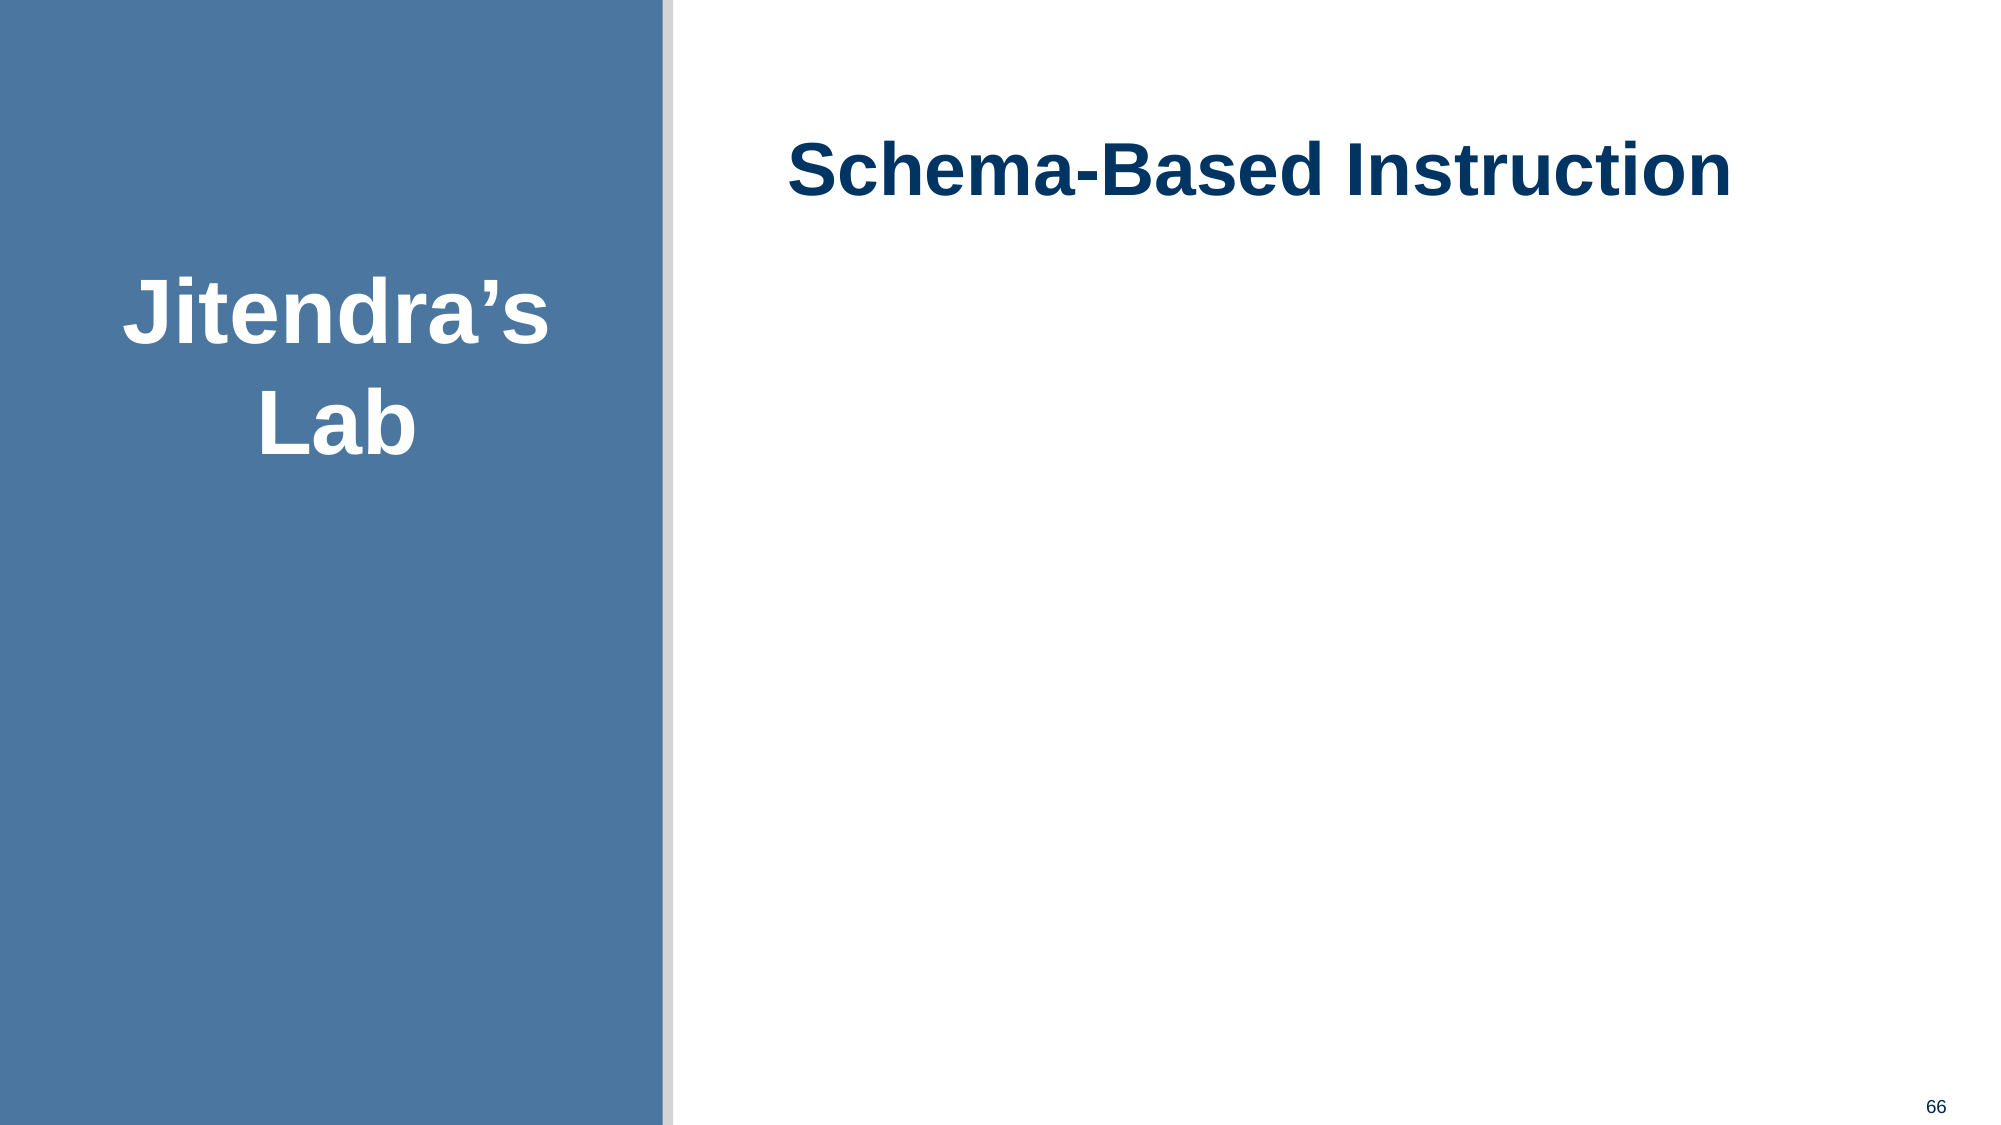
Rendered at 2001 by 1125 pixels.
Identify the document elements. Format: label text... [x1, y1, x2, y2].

title Jitendra’s Lab [74, 97, 601, 473]
list Schema-Based Instruction [787, 119, 1853, 983]
slide_number 66 [1926, 1095, 1950, 1118]
